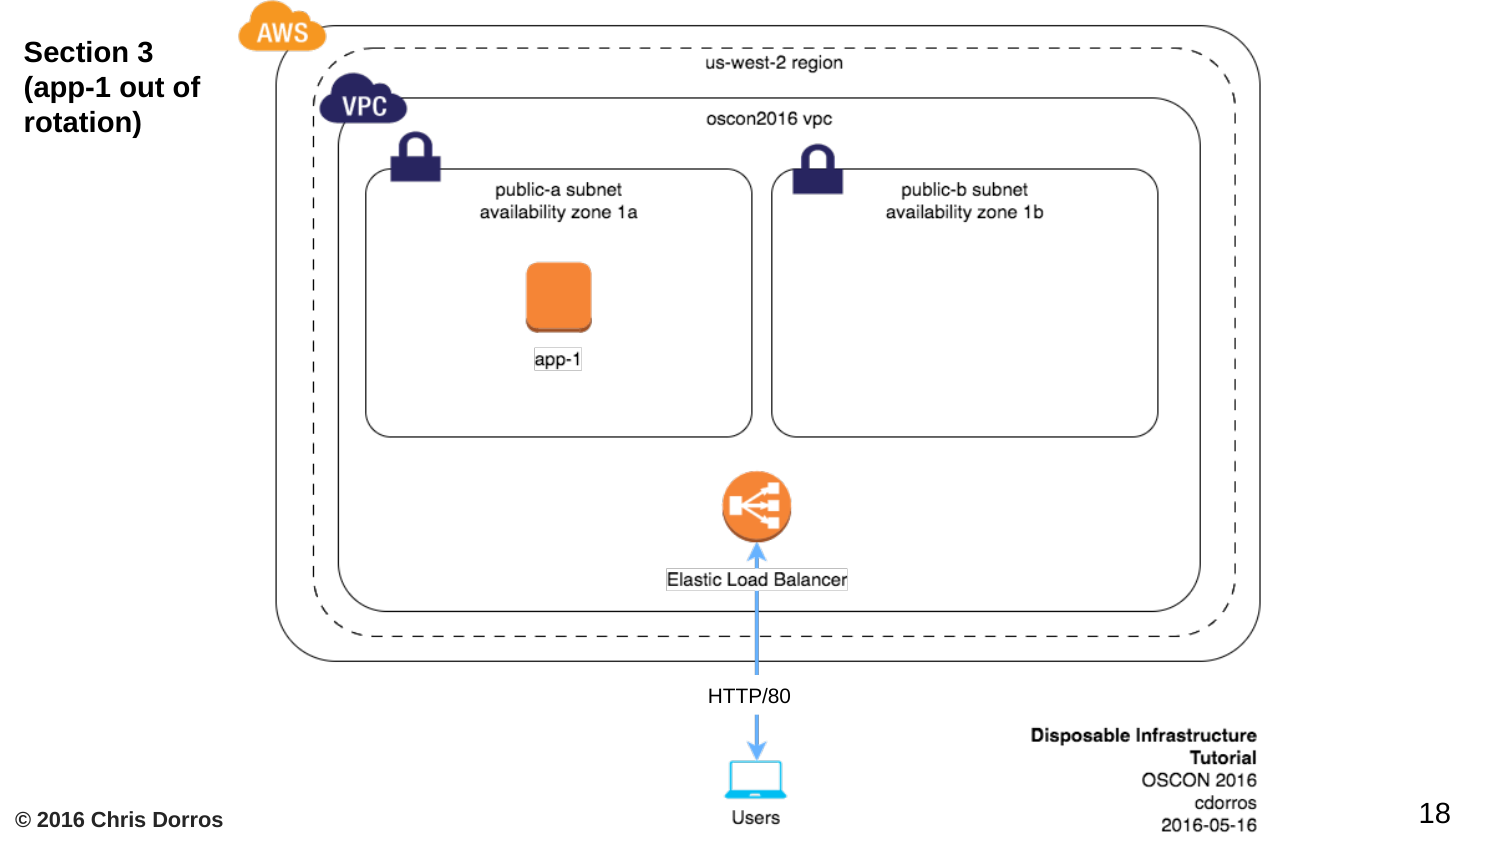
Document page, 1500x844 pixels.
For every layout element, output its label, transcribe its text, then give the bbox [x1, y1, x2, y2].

picture [237, 0, 1262, 844]
text_box Section 3 (app-1 out of rotation) [9, 26, 232, 146]
slide_number 18 [1403, 779, 1494, 844]
